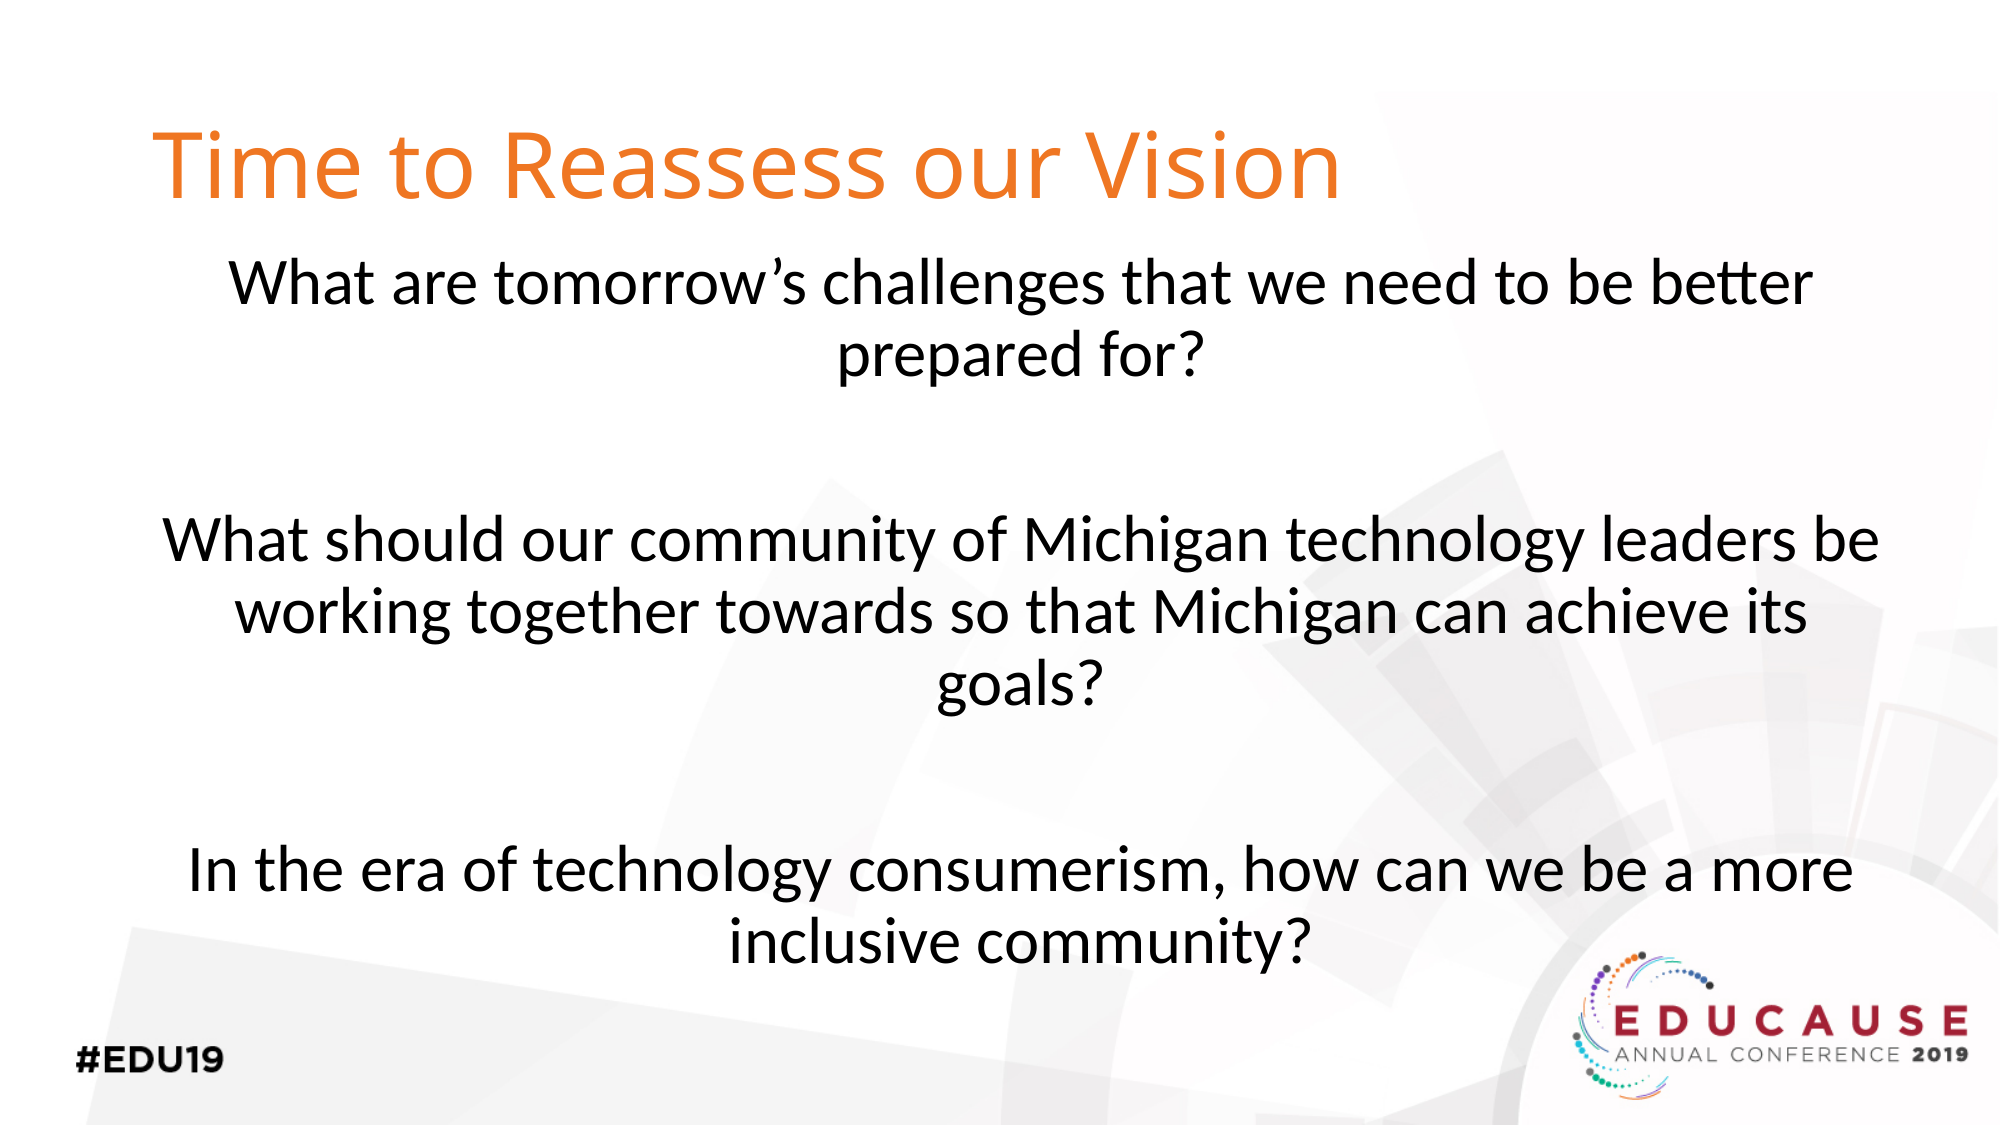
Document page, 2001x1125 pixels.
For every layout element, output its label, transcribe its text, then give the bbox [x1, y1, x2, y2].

list What are tomorrow’s challenges that we need to be better prepared for? What should our community of Michigan technology leaders be working together towards so that Michigan can achieve its goals? In the era of technology consumerism, how can we be a more inclusive community? [137, 239, 1907, 908]
title Time to Reassess our Vision [137, 59, 1863, 239]
picture [0, 0, 2001, 1125]
